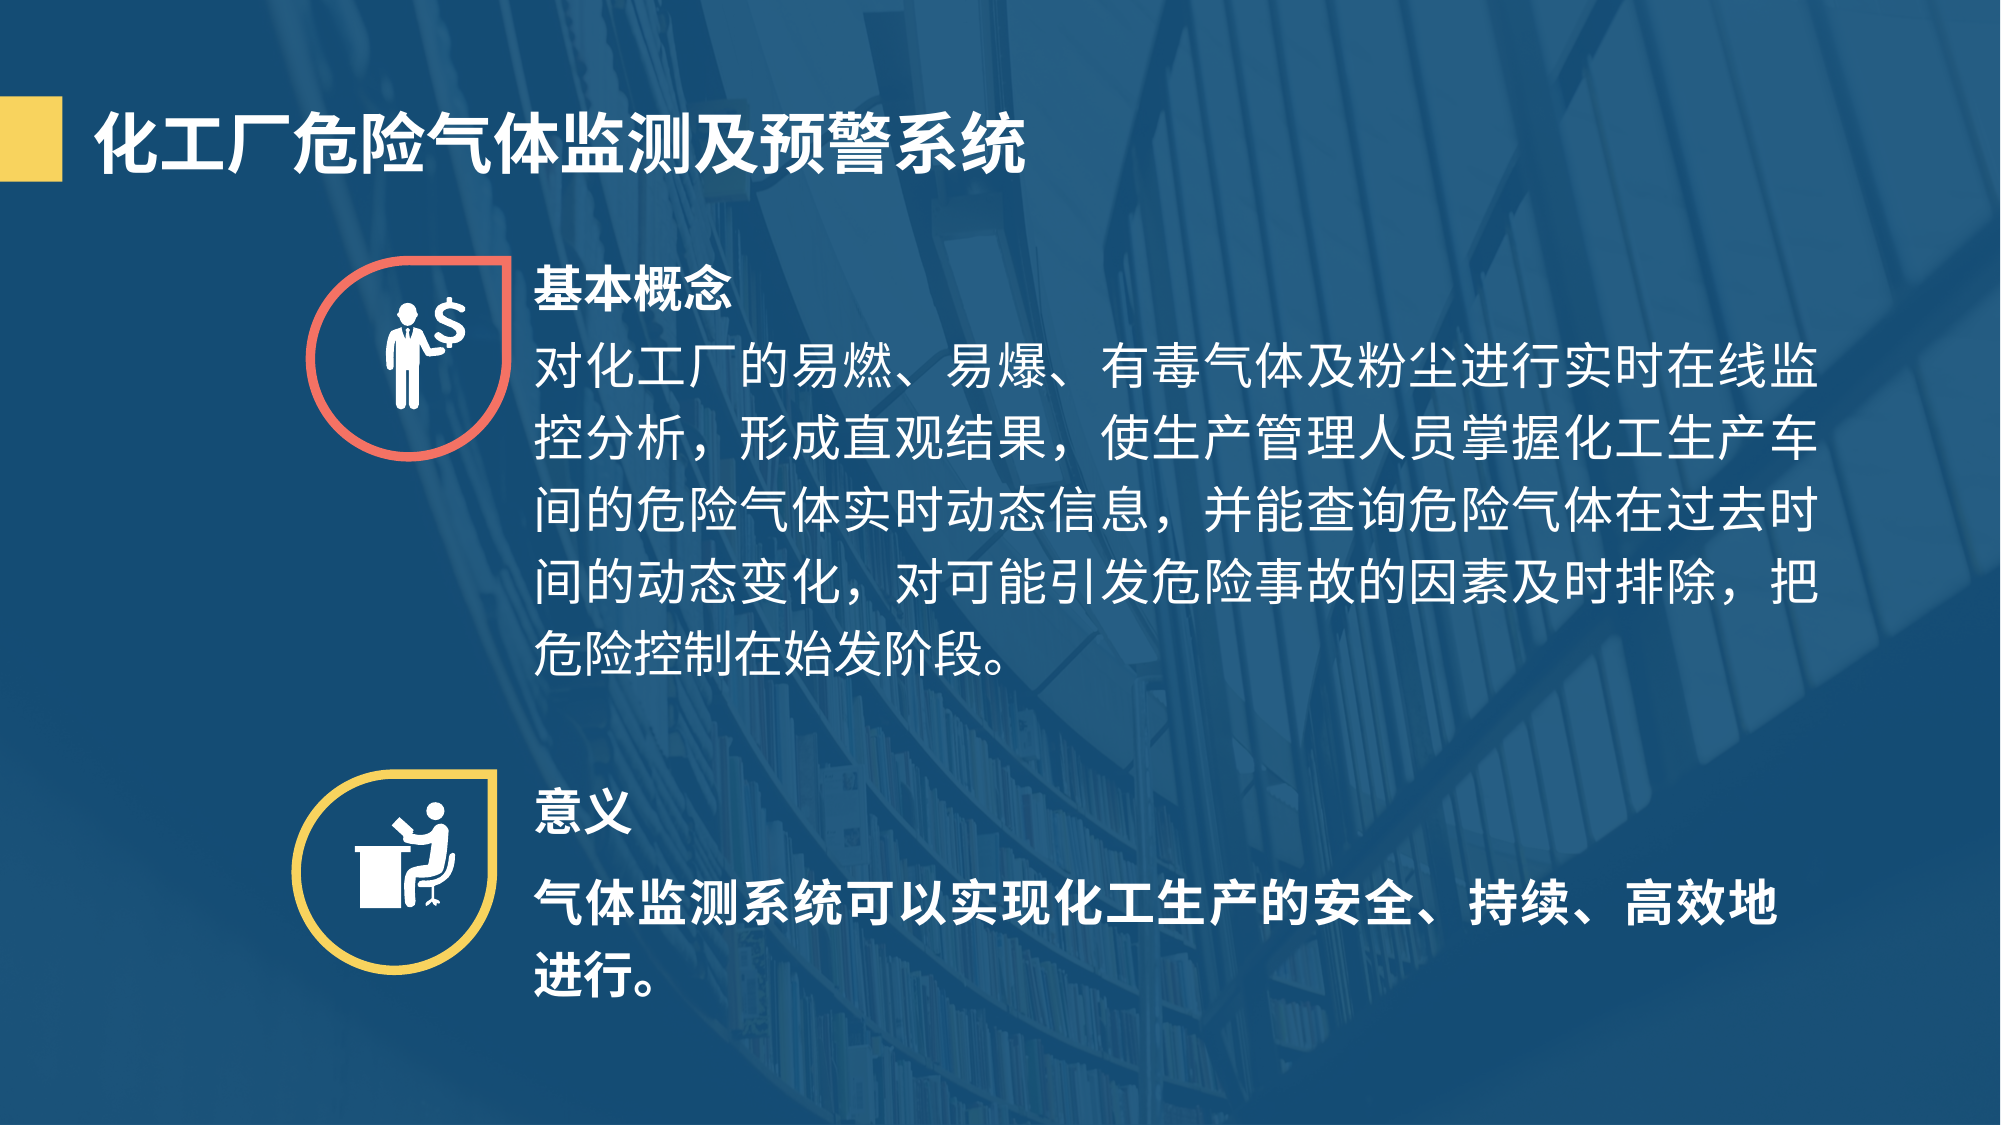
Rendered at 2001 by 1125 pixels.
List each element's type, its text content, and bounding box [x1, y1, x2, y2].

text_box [296, 774, 493, 971]
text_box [310, 260, 507, 457]
text_box 气体监测系统可以实现化工生产的安全、持续、高效地进行。 [518, 852, 1794, 1012]
text_box 对化工厂的易燃、易爆、有毒气体及粉尘进行实时在线监控分析，形成直观结果，使生产管理人员掌握化工生产车间的危险气体实时动态信息，并能查询危险气体在过去时间的动态变化，对可能引发危险事故的因素及时排除，把危险控制在始发阶段。 [518, 315, 1835, 691]
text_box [0, 96, 1029, 182]
text_box 基本概念 [518, 250, 793, 315]
text_box 意义 [518, 773, 793, 849]
picture [0, 0, 2001, 1125]
